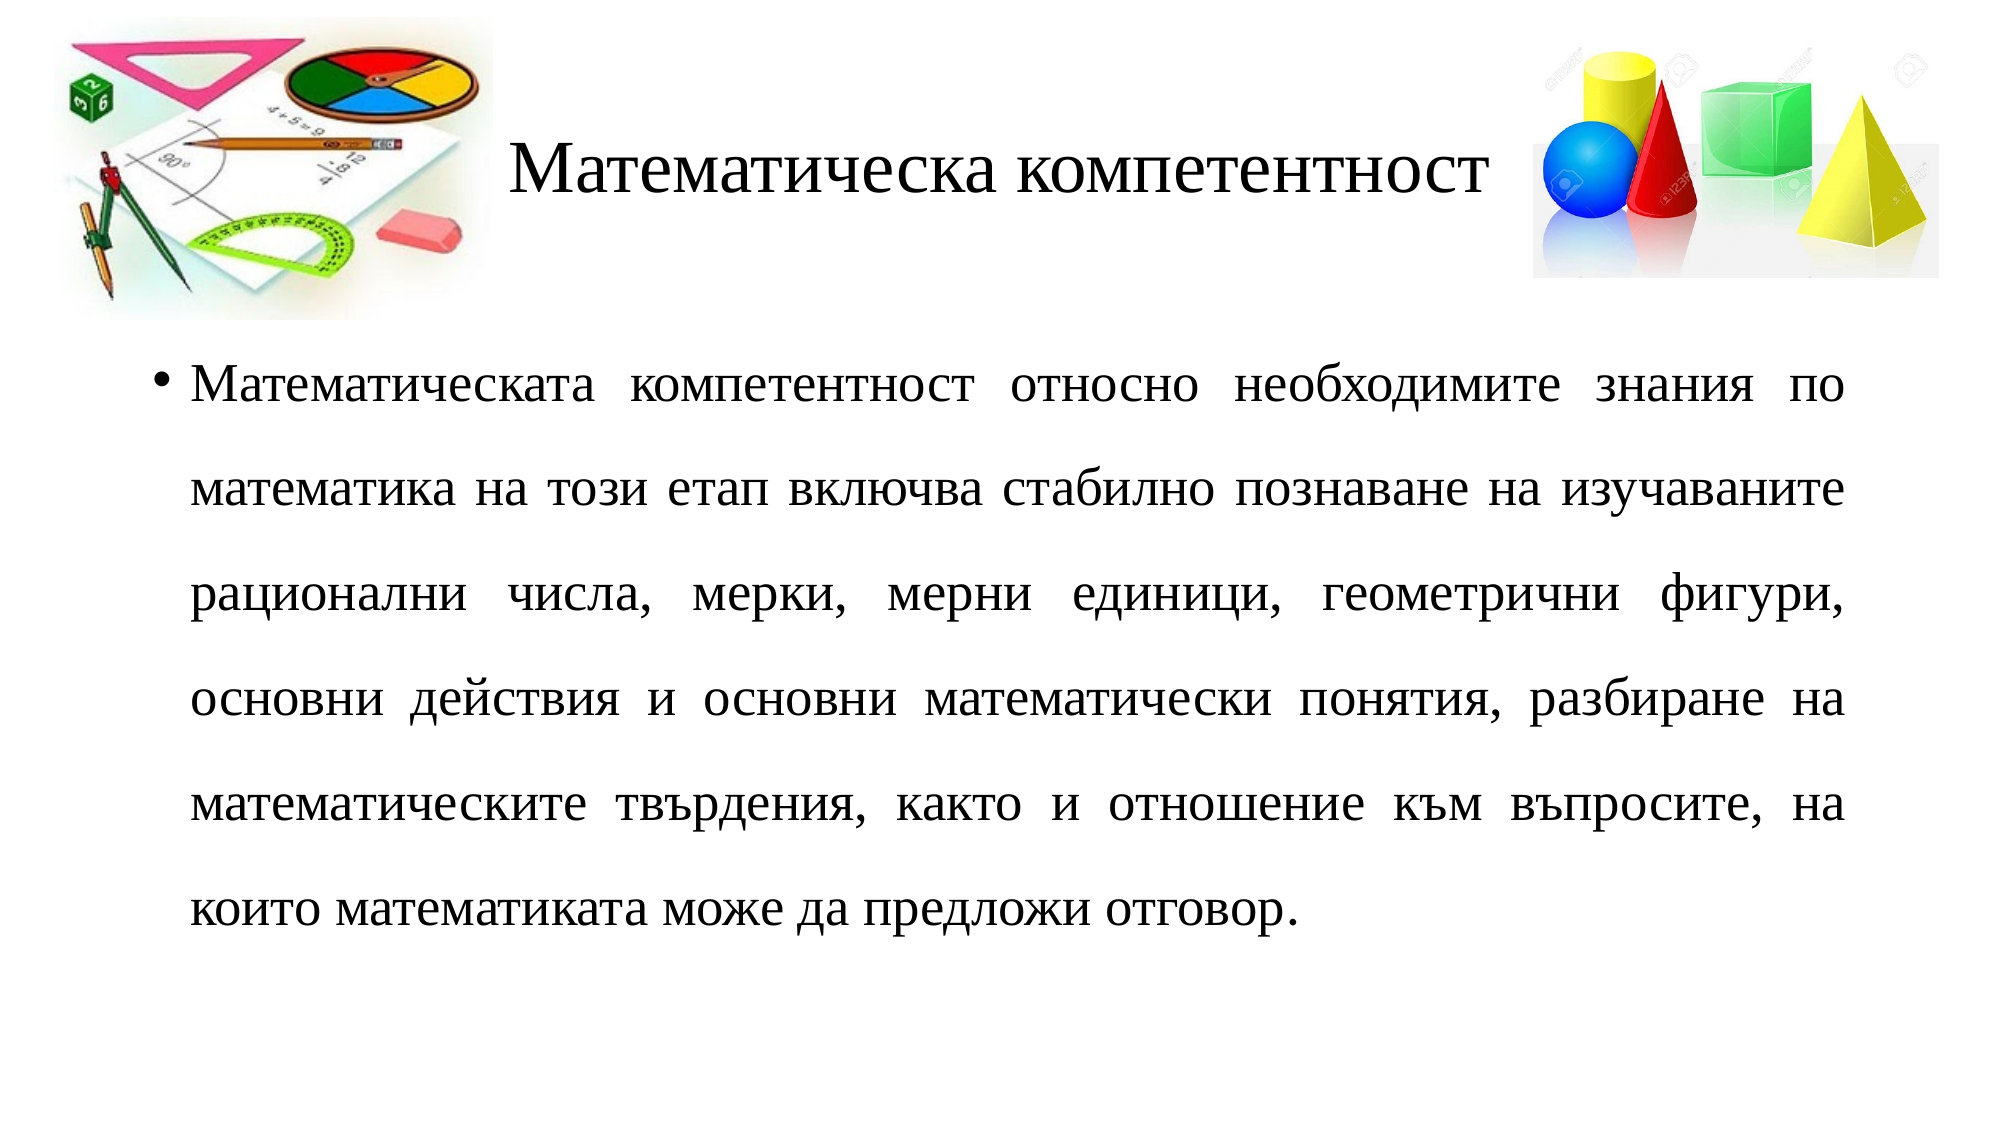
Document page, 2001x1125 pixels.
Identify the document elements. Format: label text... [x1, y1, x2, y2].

picture [1533, 37, 1939, 278]
title Математическа компетентност [493, 59, 1533, 278]
list Математическата компетентност относно необходимите знания по математика на този етап включва стабилно познаване на изучаваните рационални числа, мерки, мерни единици, геометрични фигури, основни действия и основни математически понятия, разбиране на математическите твърдения, както и отношение към въпросите, на които математиката може да предложи отговор. [137, 299, 1863, 1014]
picture [54, 17, 493, 320]
